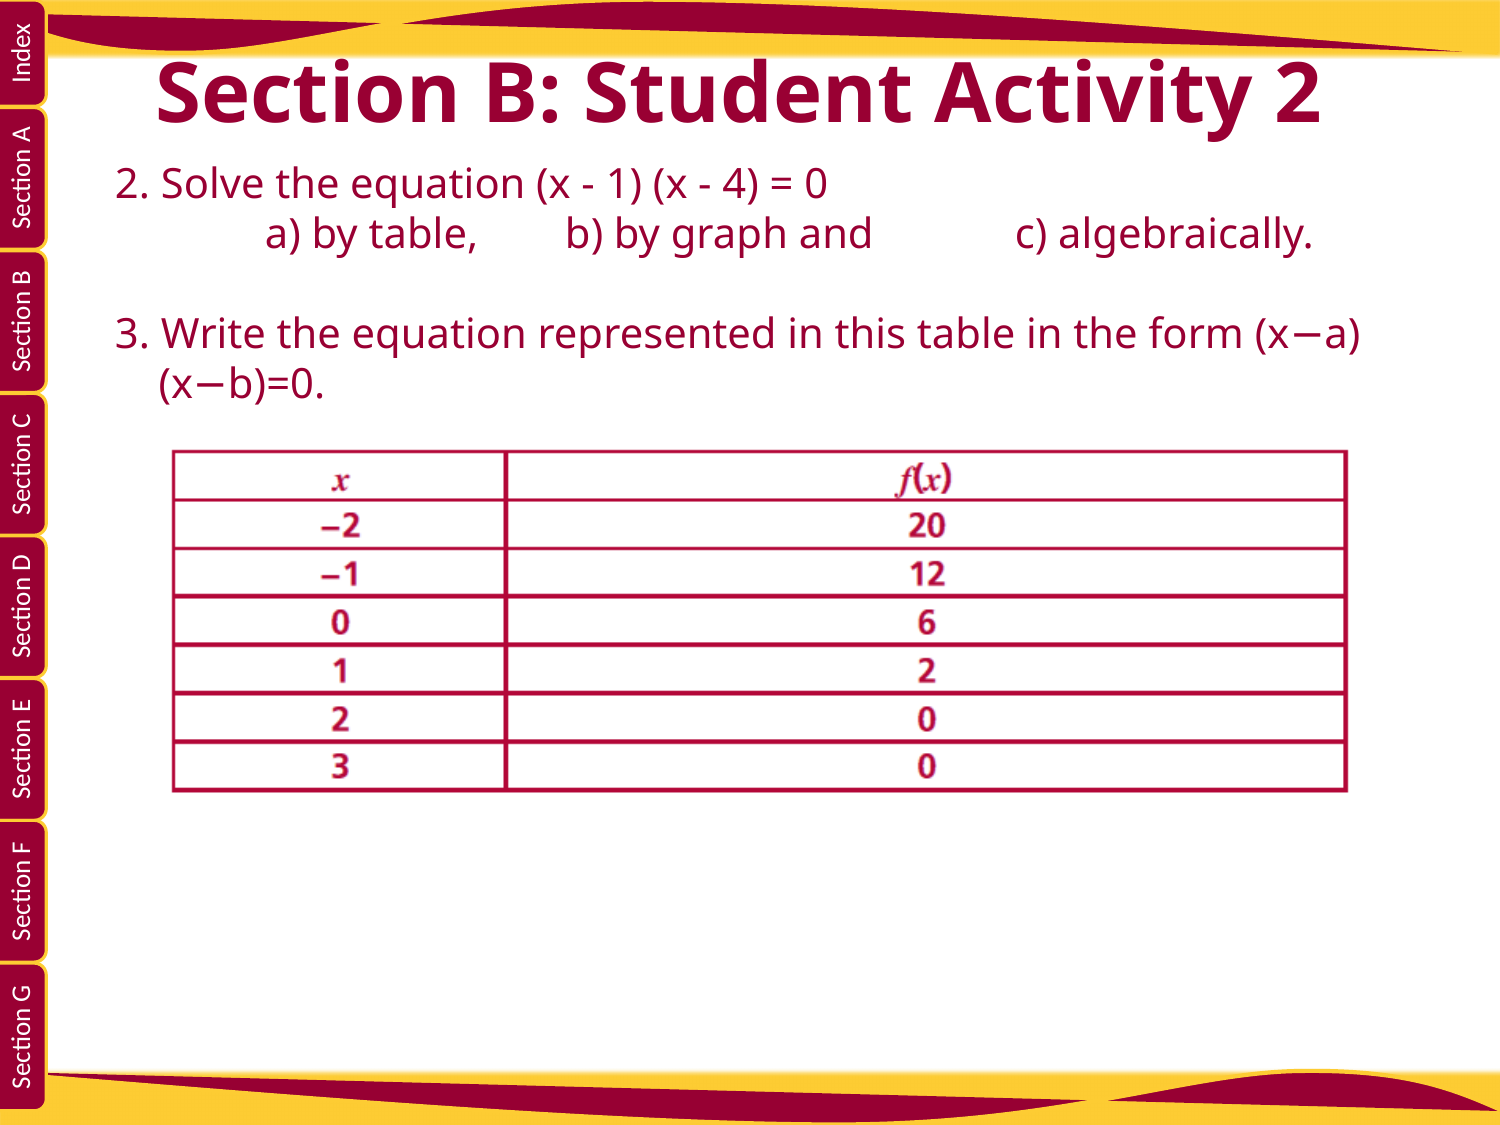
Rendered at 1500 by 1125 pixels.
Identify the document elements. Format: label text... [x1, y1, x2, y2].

title Section B: Student Activity 2 [75, 0, 1425, 183]
text_box 2. Solve the equation (x - 1) (x - 4) = 0 a) by table, b) by graph and c) algebraically. 3. Write the equation represented in this table in the form (x−a)(x−b)=0. [100, 149, 1400, 414]
picture [166, 444, 1353, 800]
